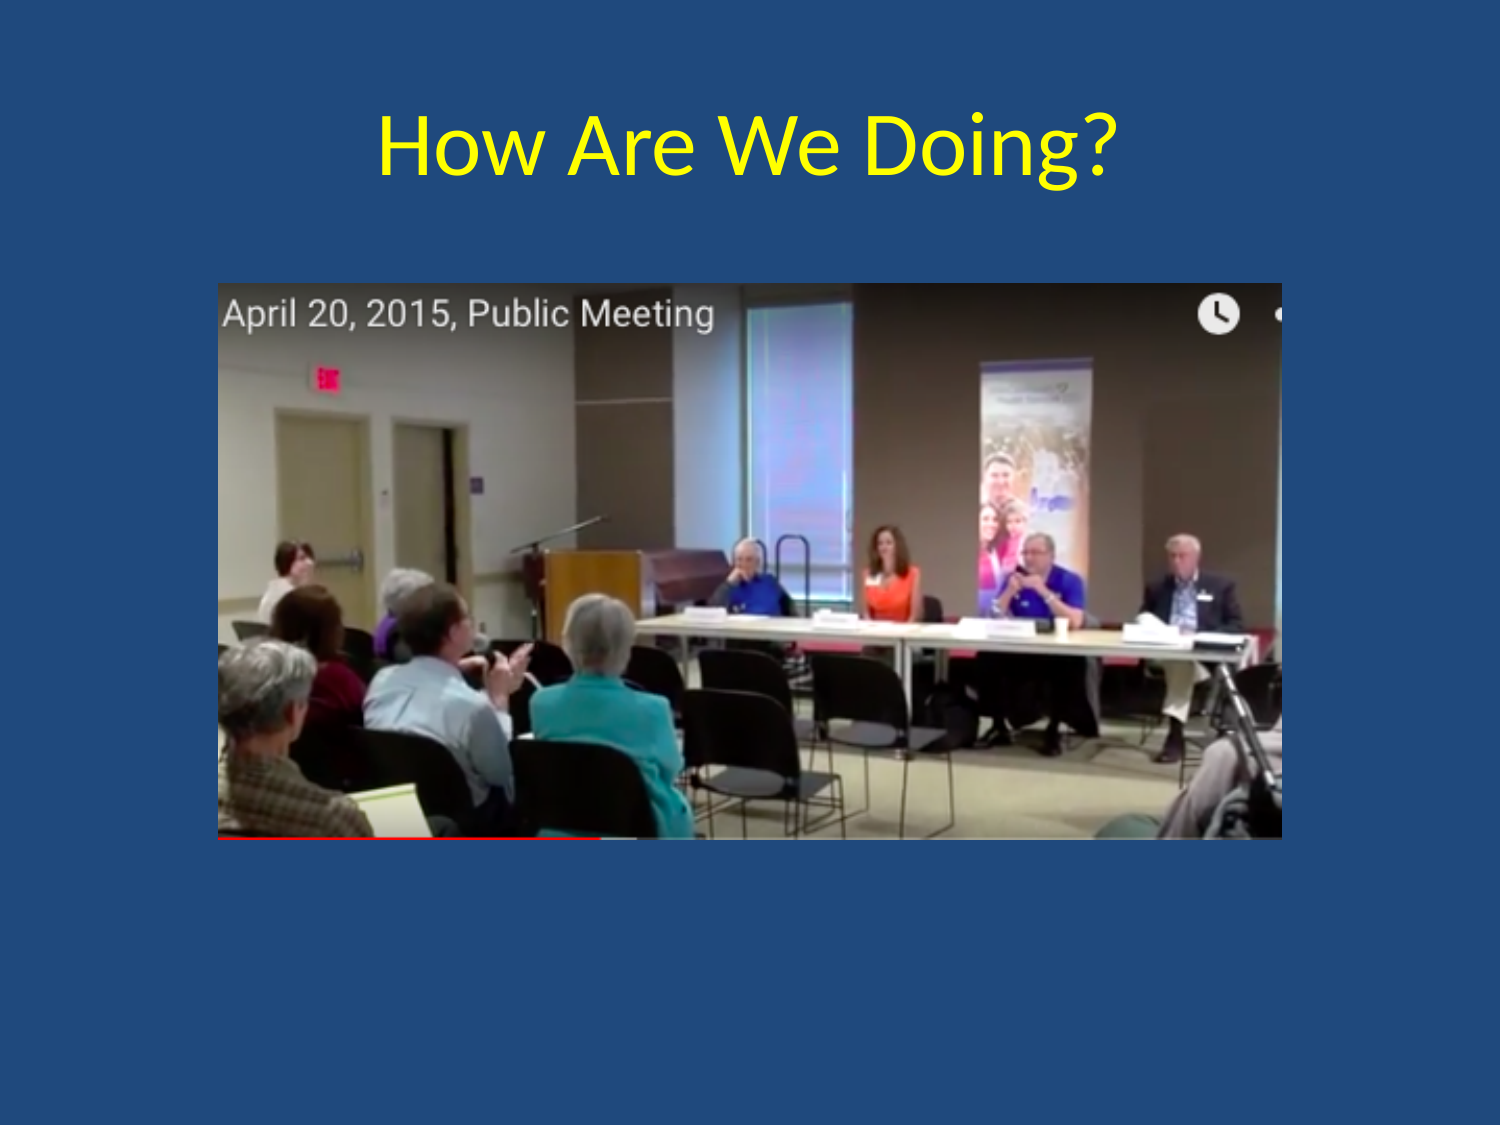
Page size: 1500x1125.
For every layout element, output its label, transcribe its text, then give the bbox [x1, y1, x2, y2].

picture [218, 283, 1282, 840]
title How Are We Doing? [75, 45, 1425, 233]
